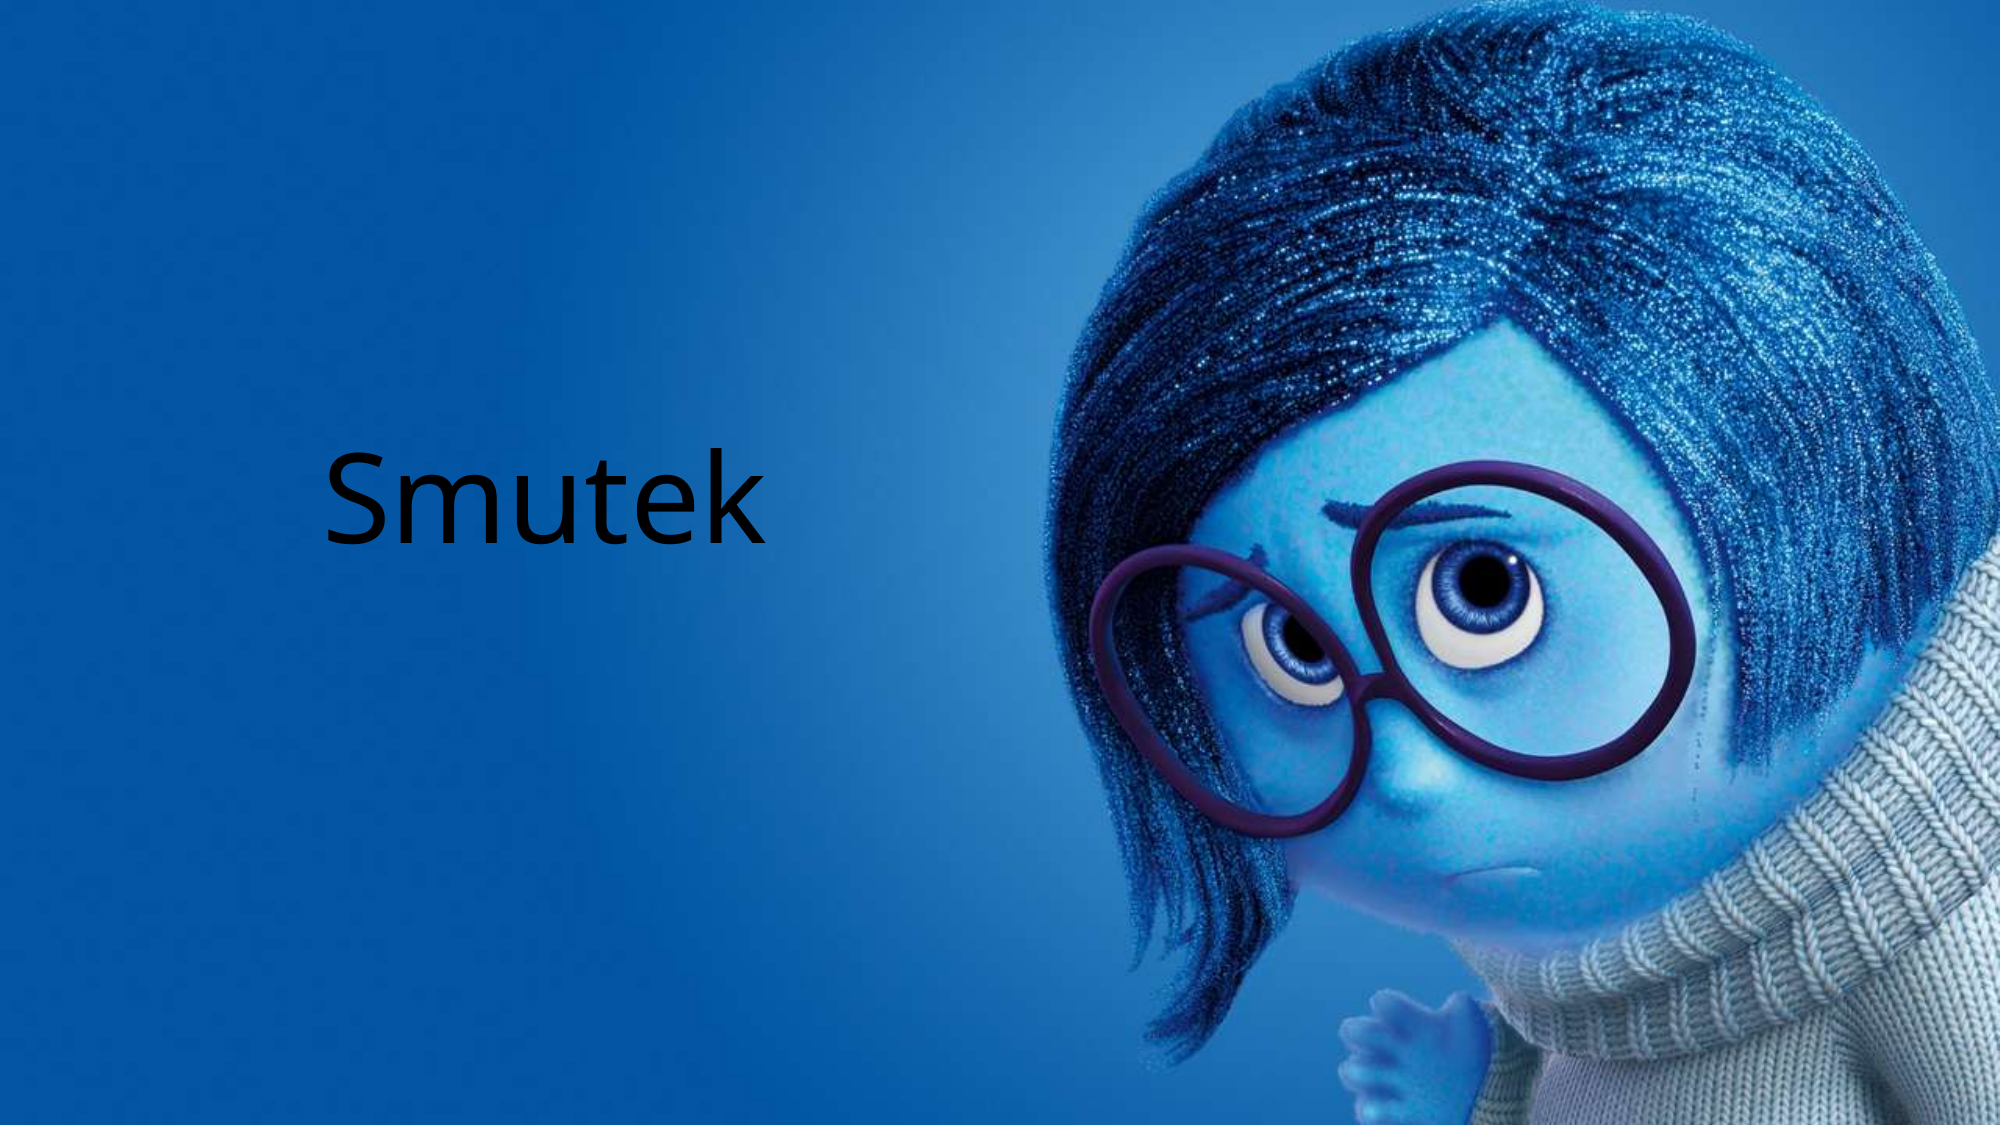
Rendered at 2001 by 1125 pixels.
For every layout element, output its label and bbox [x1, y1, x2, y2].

list [0, 0, 2000, 1125]
